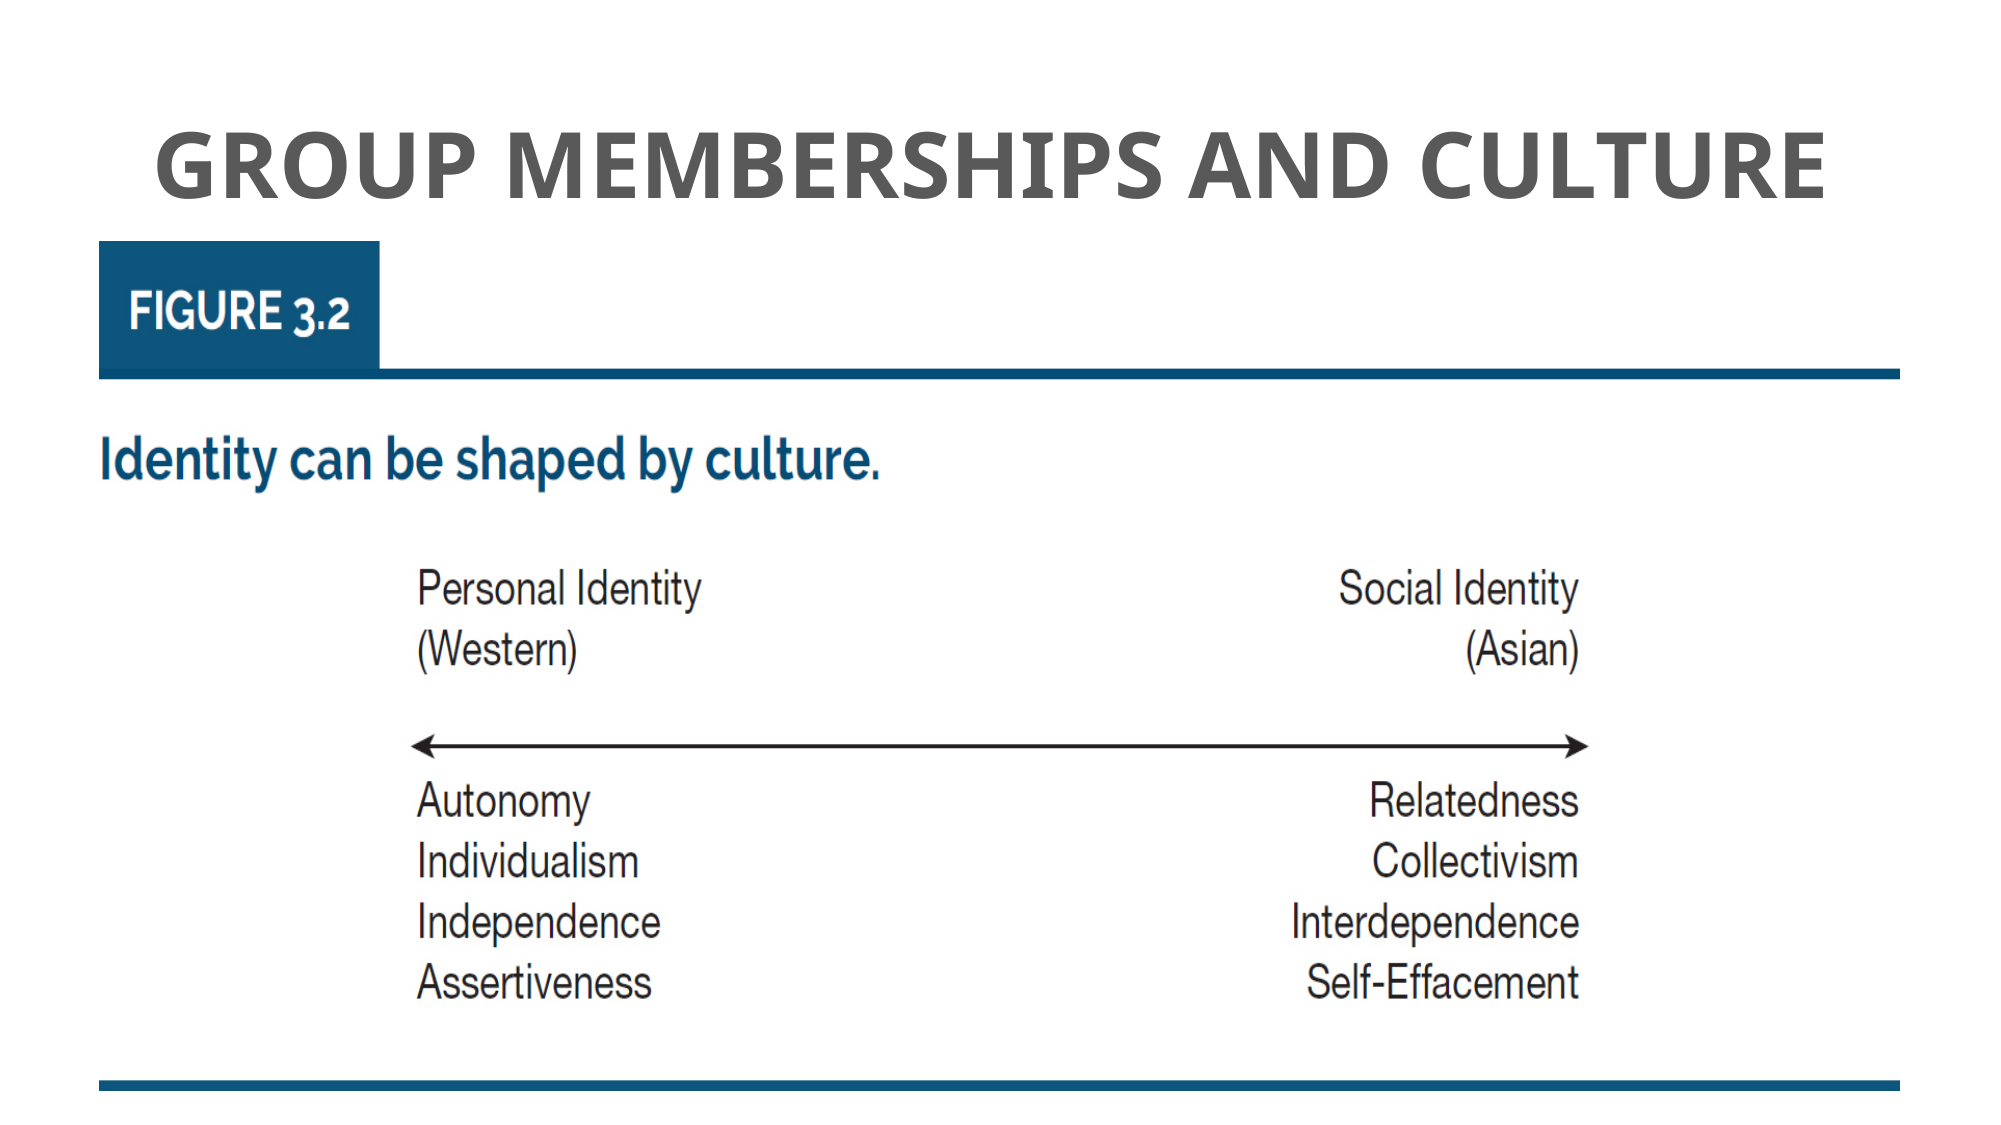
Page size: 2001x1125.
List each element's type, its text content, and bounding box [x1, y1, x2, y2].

picture [99, 241, 1900, 1091]
title GROUP MEMBERSHIPS AND CULTURE [137, 59, 1863, 241]
